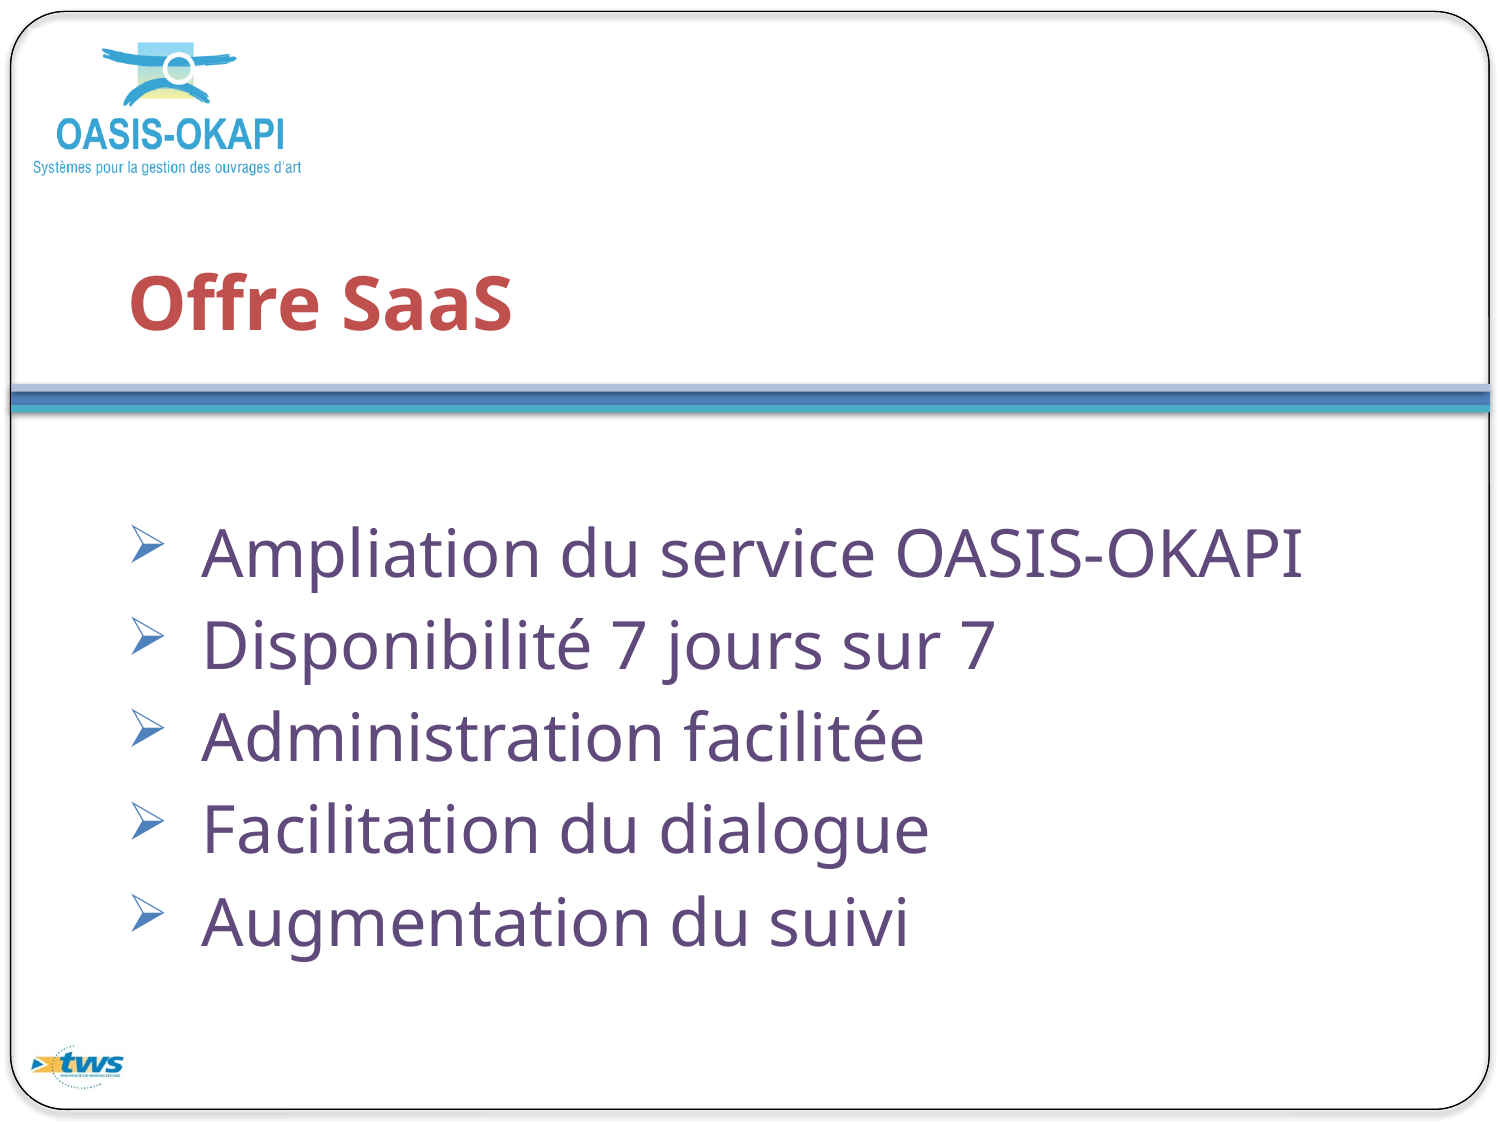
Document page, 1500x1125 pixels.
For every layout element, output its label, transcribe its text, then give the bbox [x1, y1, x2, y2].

title Offre SaaS [112, 137, 1388, 361]
picture [27, 28, 304, 188]
picture [28, 1036, 132, 1097]
list Ampliation du service OASIS-OKAPI Disponibilité 7 jours sur 7 Administration facilitée Facilitation du dialogue Augmentation du suivi [112, 503, 1437, 1028]
